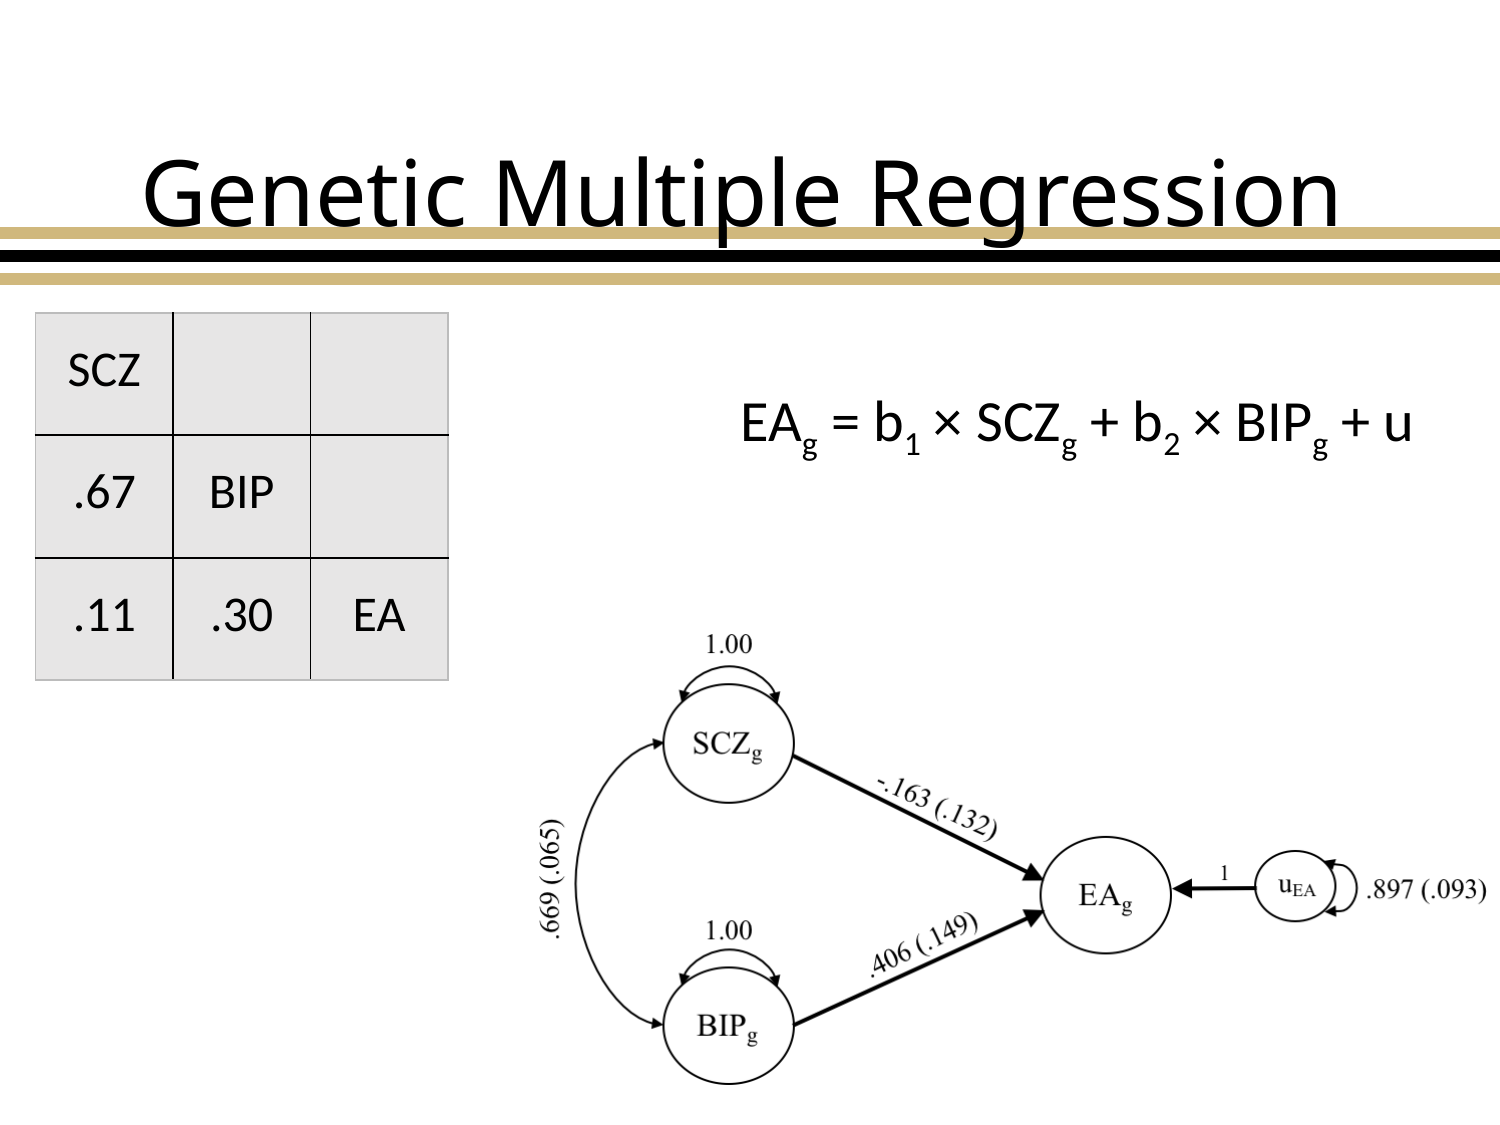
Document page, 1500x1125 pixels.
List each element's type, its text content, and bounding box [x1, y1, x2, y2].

text_box Genetic Multiple Regression [95, 110, 1390, 274]
table_cell .30 [174, 559, 310, 679]
table_header SCZ [36, 314, 172, 434]
table_cell .11 [36, 559, 172, 679]
table_header [174, 314, 310, 434]
table_cell EA [311, 559, 447, 679]
table_cell [311, 436, 447, 557]
text_box EAg = b1 × SCZg + b2 × BIPg + u [725, 375, 1430, 470]
table_cell BIP [174, 436, 310, 557]
table_header [311, 314, 447, 434]
table_cell .67 [36, 436, 172, 557]
picture [496, 627, 1500, 1089]
